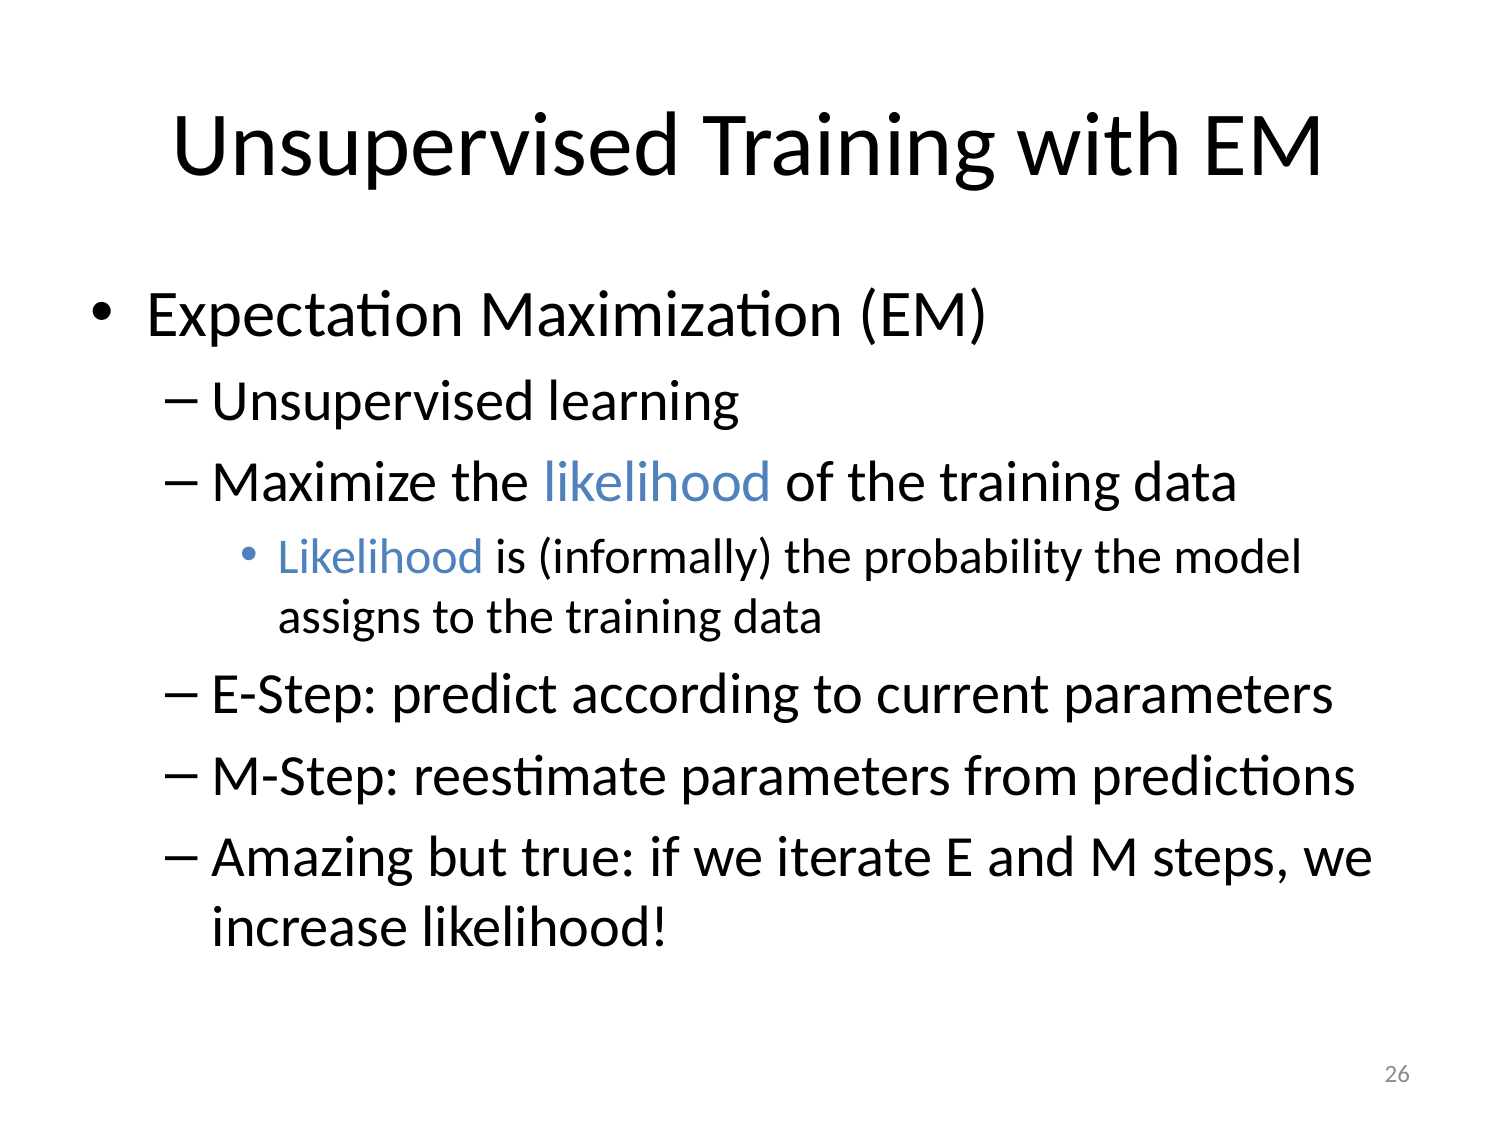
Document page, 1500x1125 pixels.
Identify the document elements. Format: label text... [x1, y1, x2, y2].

list Expectation Maximization (EM) Unsupervised learning Maximize the likelihood of the training data Likelihood is (informally) the probability the model assigns to the training data E-Step: predict according to current parameters M-Step: reestimate parameters from predictions Amazing but true: if we iterate E and M steps, we increase likelihood! [75, 262, 1425, 1005]
slide_number 26 [1074, 1042, 1425, 1103]
title Unsupervised Training with EM [75, 45, 1425, 233]
